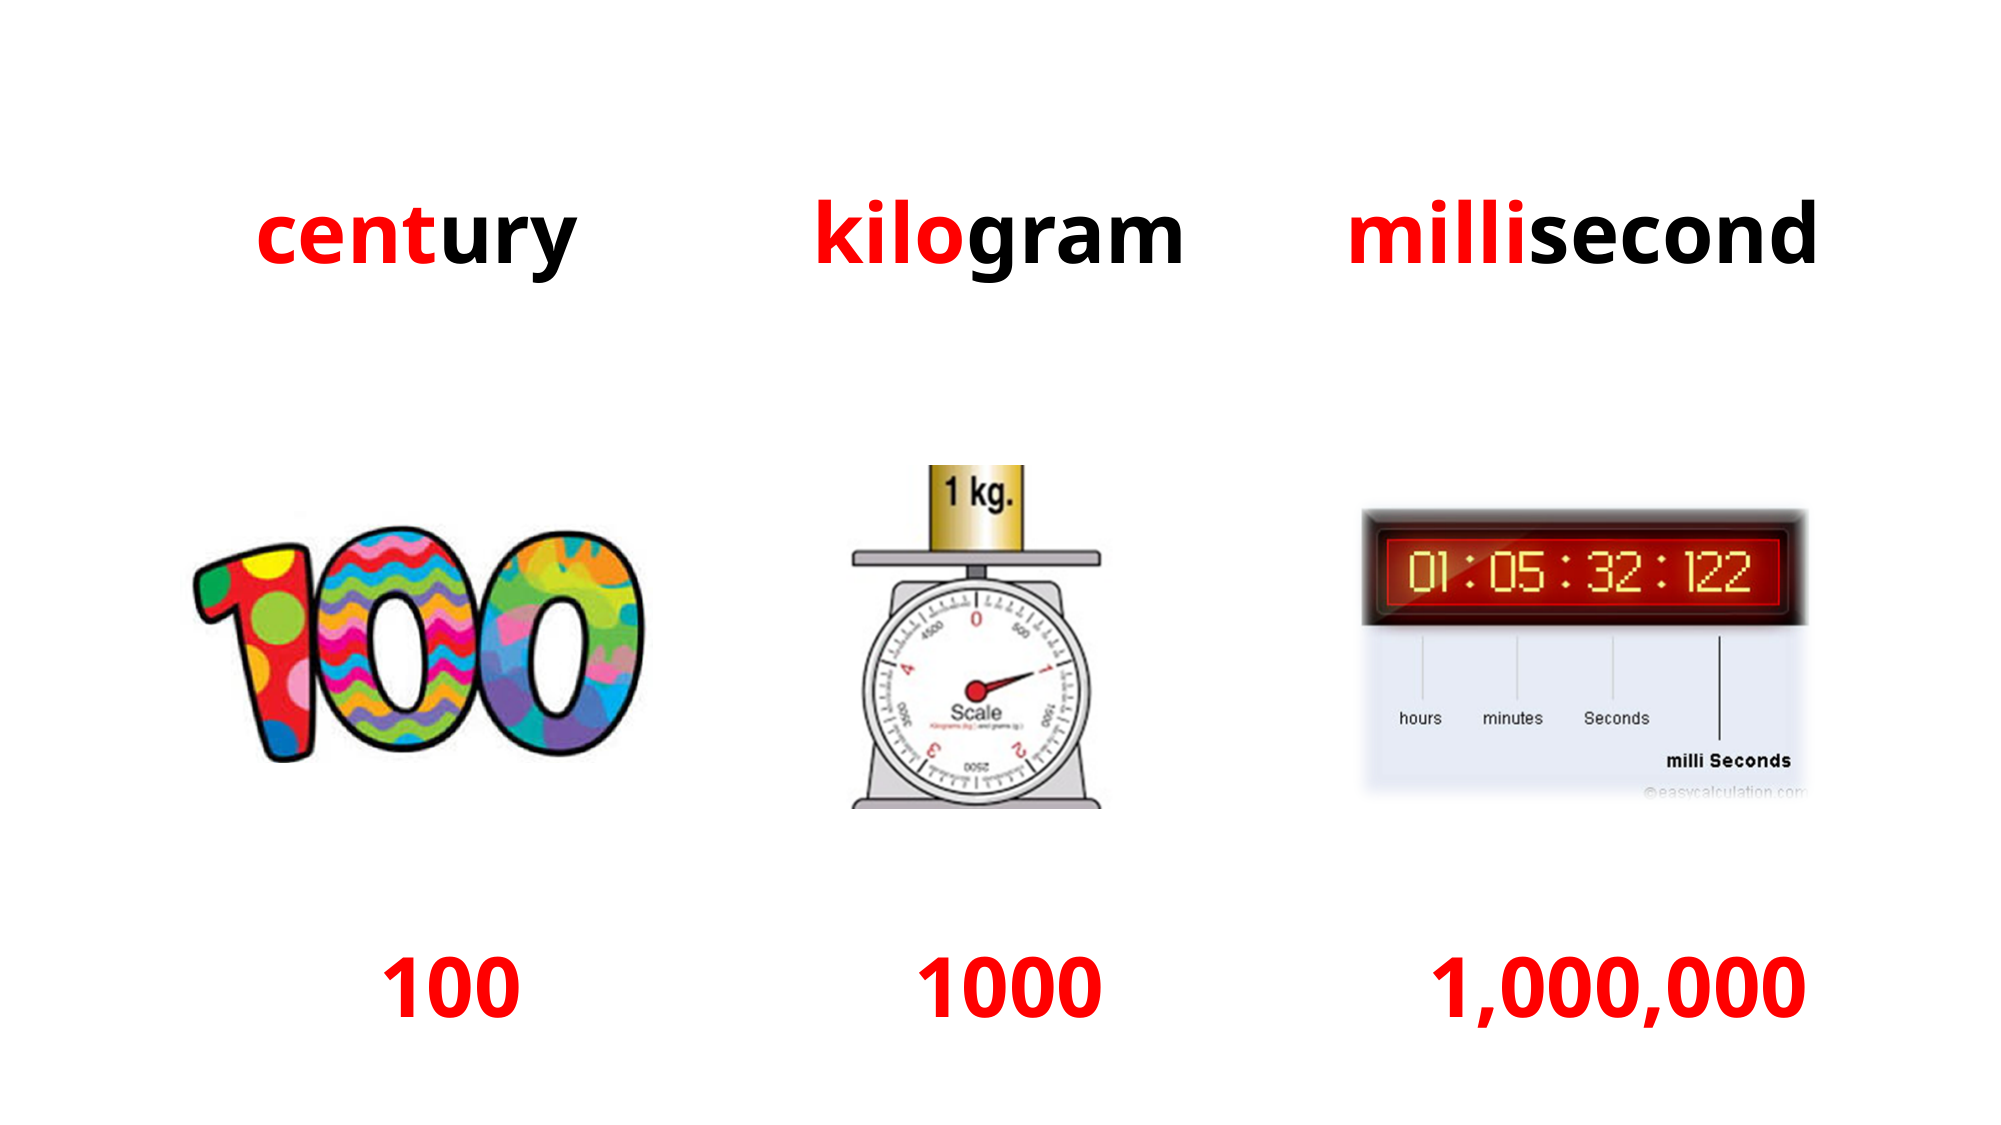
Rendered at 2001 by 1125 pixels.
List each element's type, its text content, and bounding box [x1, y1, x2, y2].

text_box kilogram [729, 173, 1270, 289]
text_box century [146, 173, 687, 289]
picture [729, 465, 1224, 809]
text_box 1,000,000 [1348, 926, 1888, 1042]
text_box millisecond [1313, 173, 1854, 289]
picture [1348, 492, 1820, 809]
text_box 100 [180, 926, 721, 1042]
text_box 1000 [739, 926, 1280, 1042]
picture [180, 511, 653, 764]
